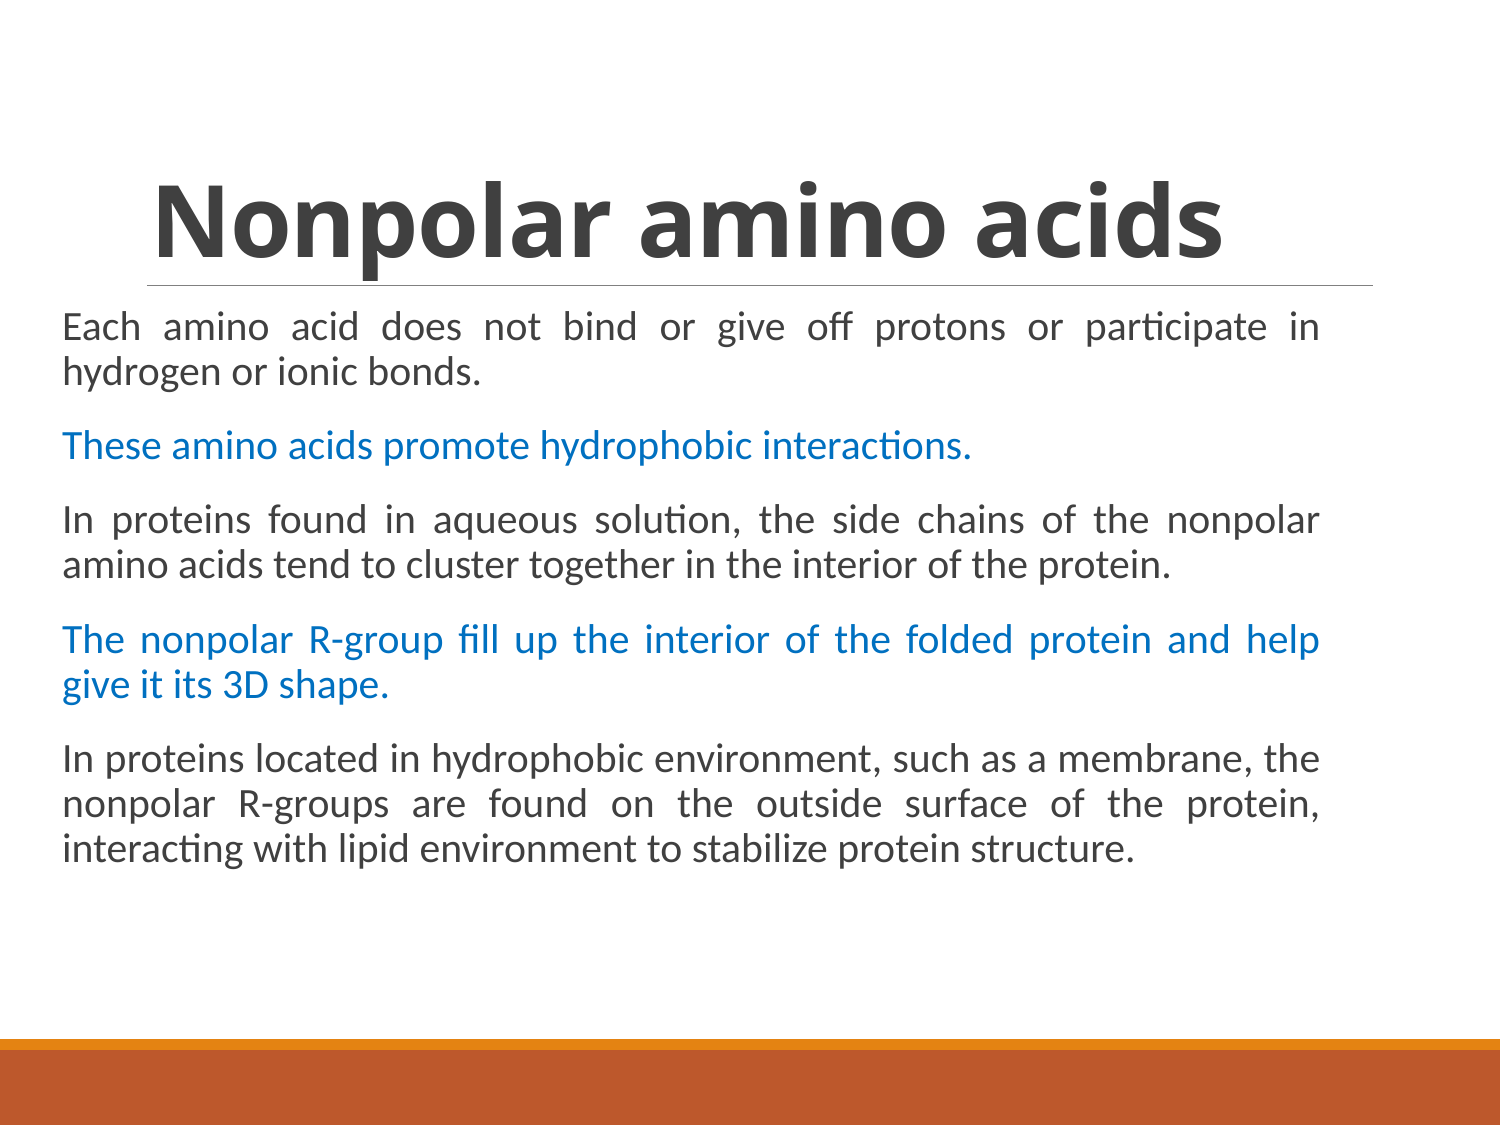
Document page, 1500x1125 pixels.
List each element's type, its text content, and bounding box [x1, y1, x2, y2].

list Each amino acid does not bind or give off protons or participate in hydrogen or ionic bonds. These amino acids promote hydrophobic interactions. In proteins found in aqueous solution, the side chains of the nonpolar amino acids tend to cluster together in the interior of the protein. The nonpolar R-group fill up the interior of the folded protein and help give it its 3D shape. In proteins located in hydrophobic environment, such as a membrane, the nonpolar R-groups are found on the outside surface of the protein, interacting with lipid environment to stabilize protein structure. [47, 297, 1322, 863]
title Nonpolar amino acids [135, 47, 1373, 285]
